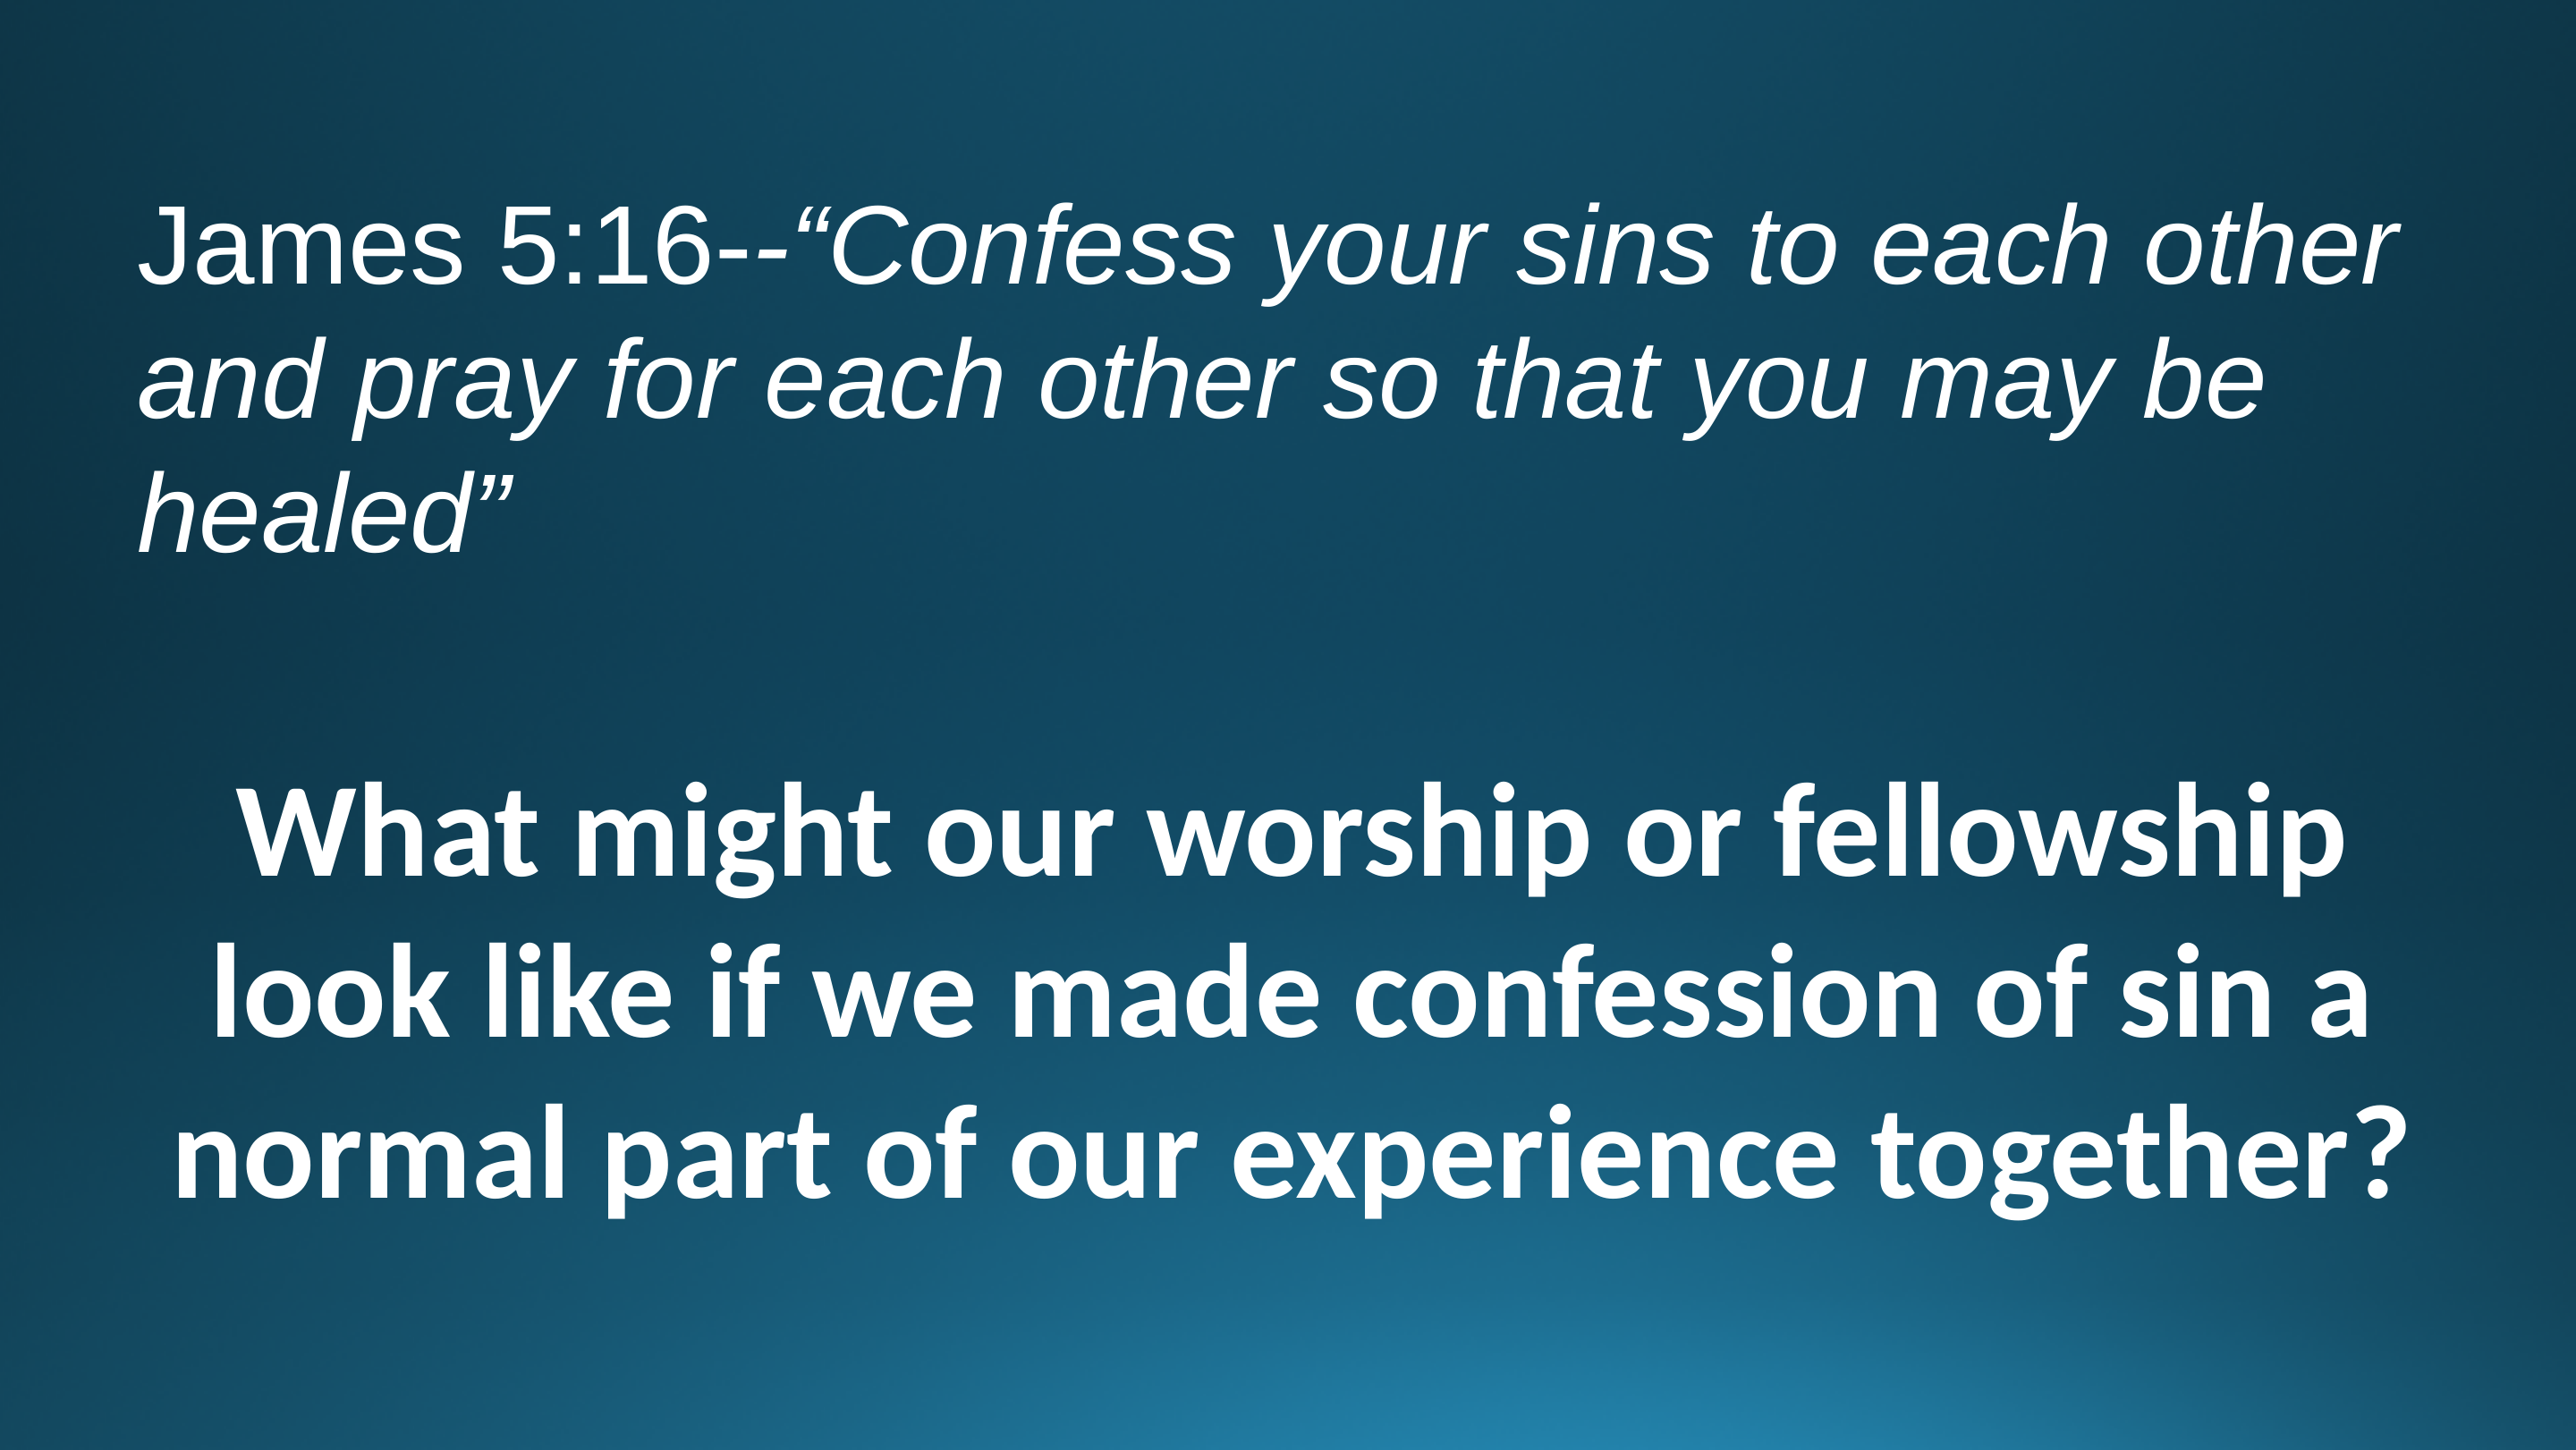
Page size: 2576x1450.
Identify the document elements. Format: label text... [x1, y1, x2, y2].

picture [0, 0, 2576, 1450]
text_box James 5:16--“Confess your sins to each other and pray for each other so that you may be healed” [123, 165, 2462, 581]
text_box What might our worship or fellowship look like if we made confession of sin a normal part of our experience together? [123, 735, 2462, 1233]
